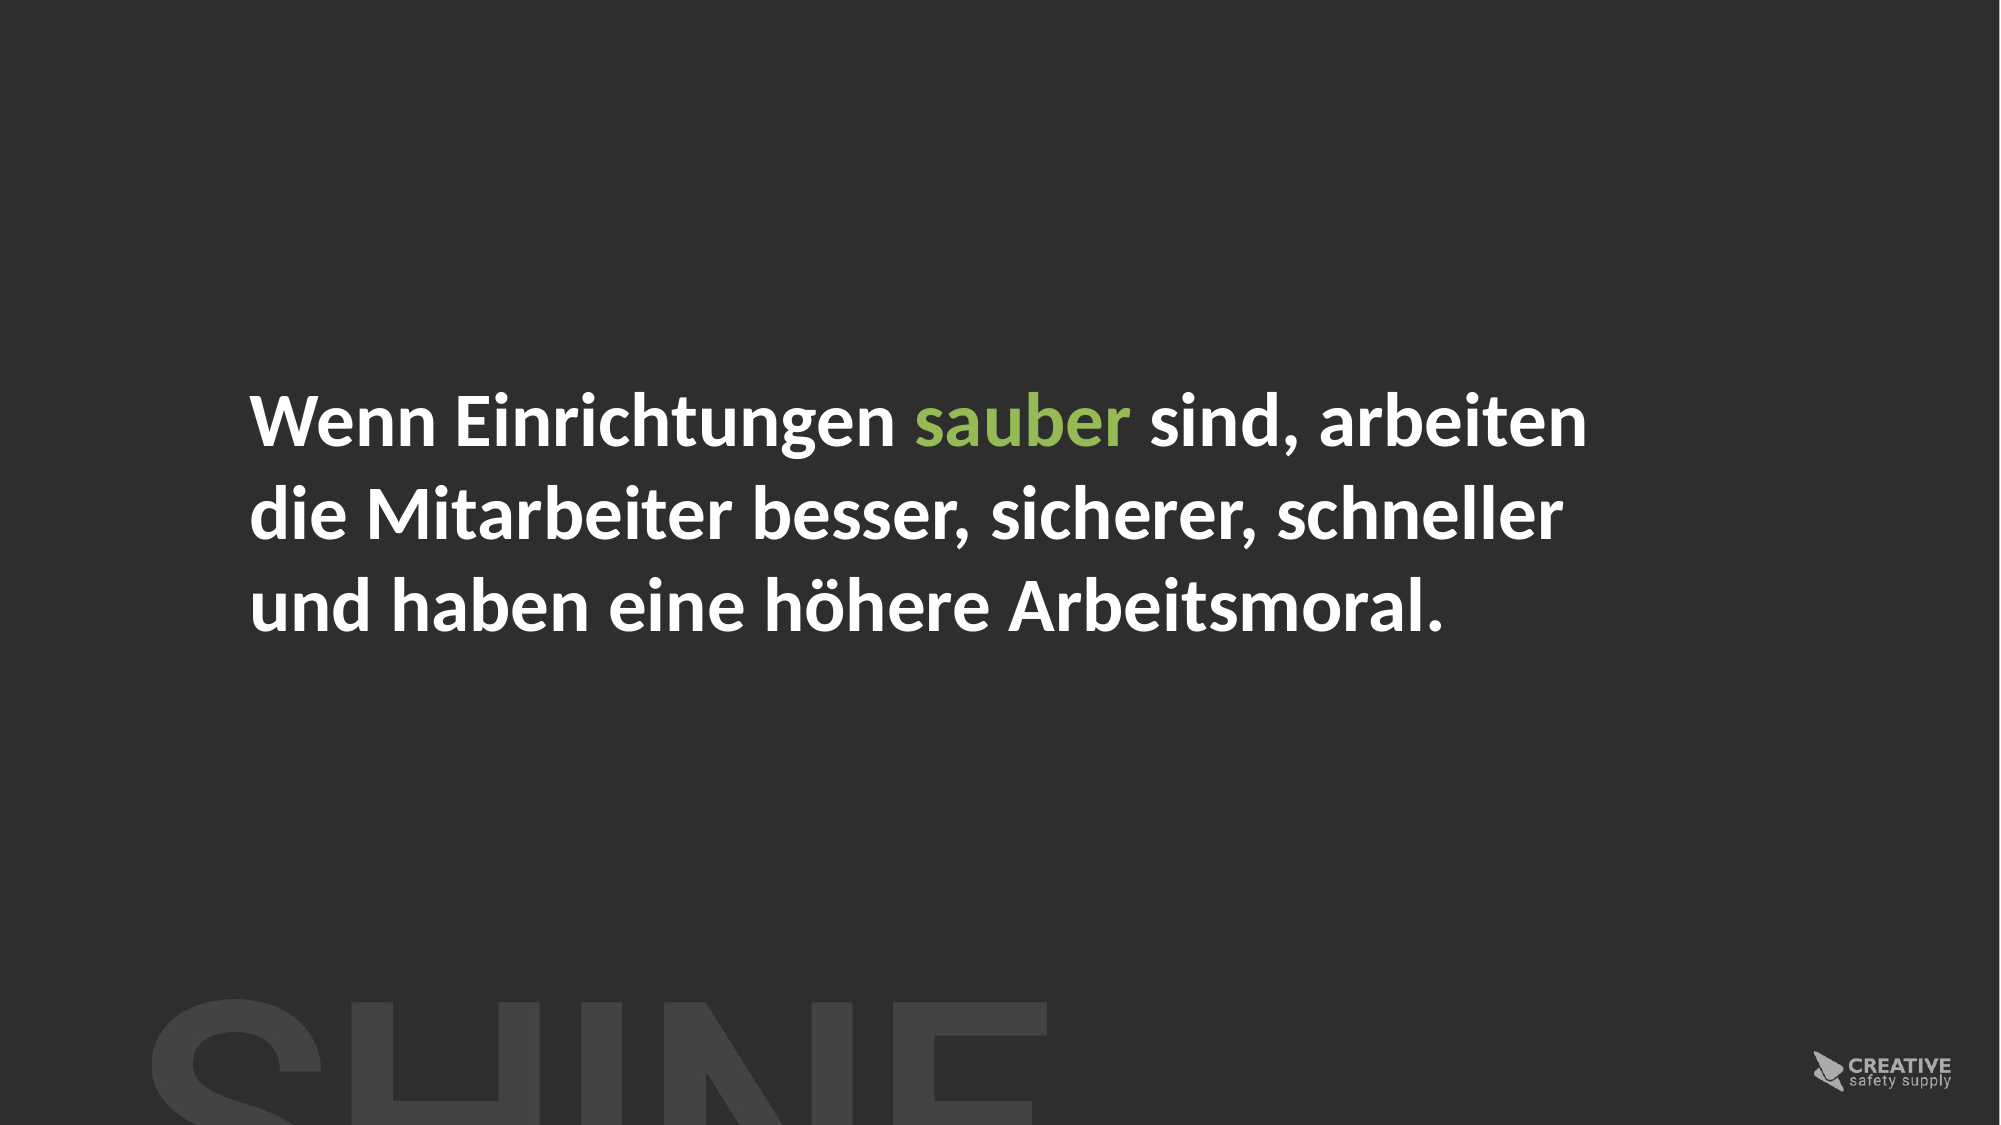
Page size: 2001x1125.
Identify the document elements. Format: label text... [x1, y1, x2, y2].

text_box Wenn Einrichtungen sauber sind, arbeiten die Mitarbeiter besser, sicherer, schneller und haben eine höhere Arbeitsmoral. [234, 362, 1713, 655]
text_box [210, 351, 1877, 676]
text_box [0, 0, 2000, 1125]
